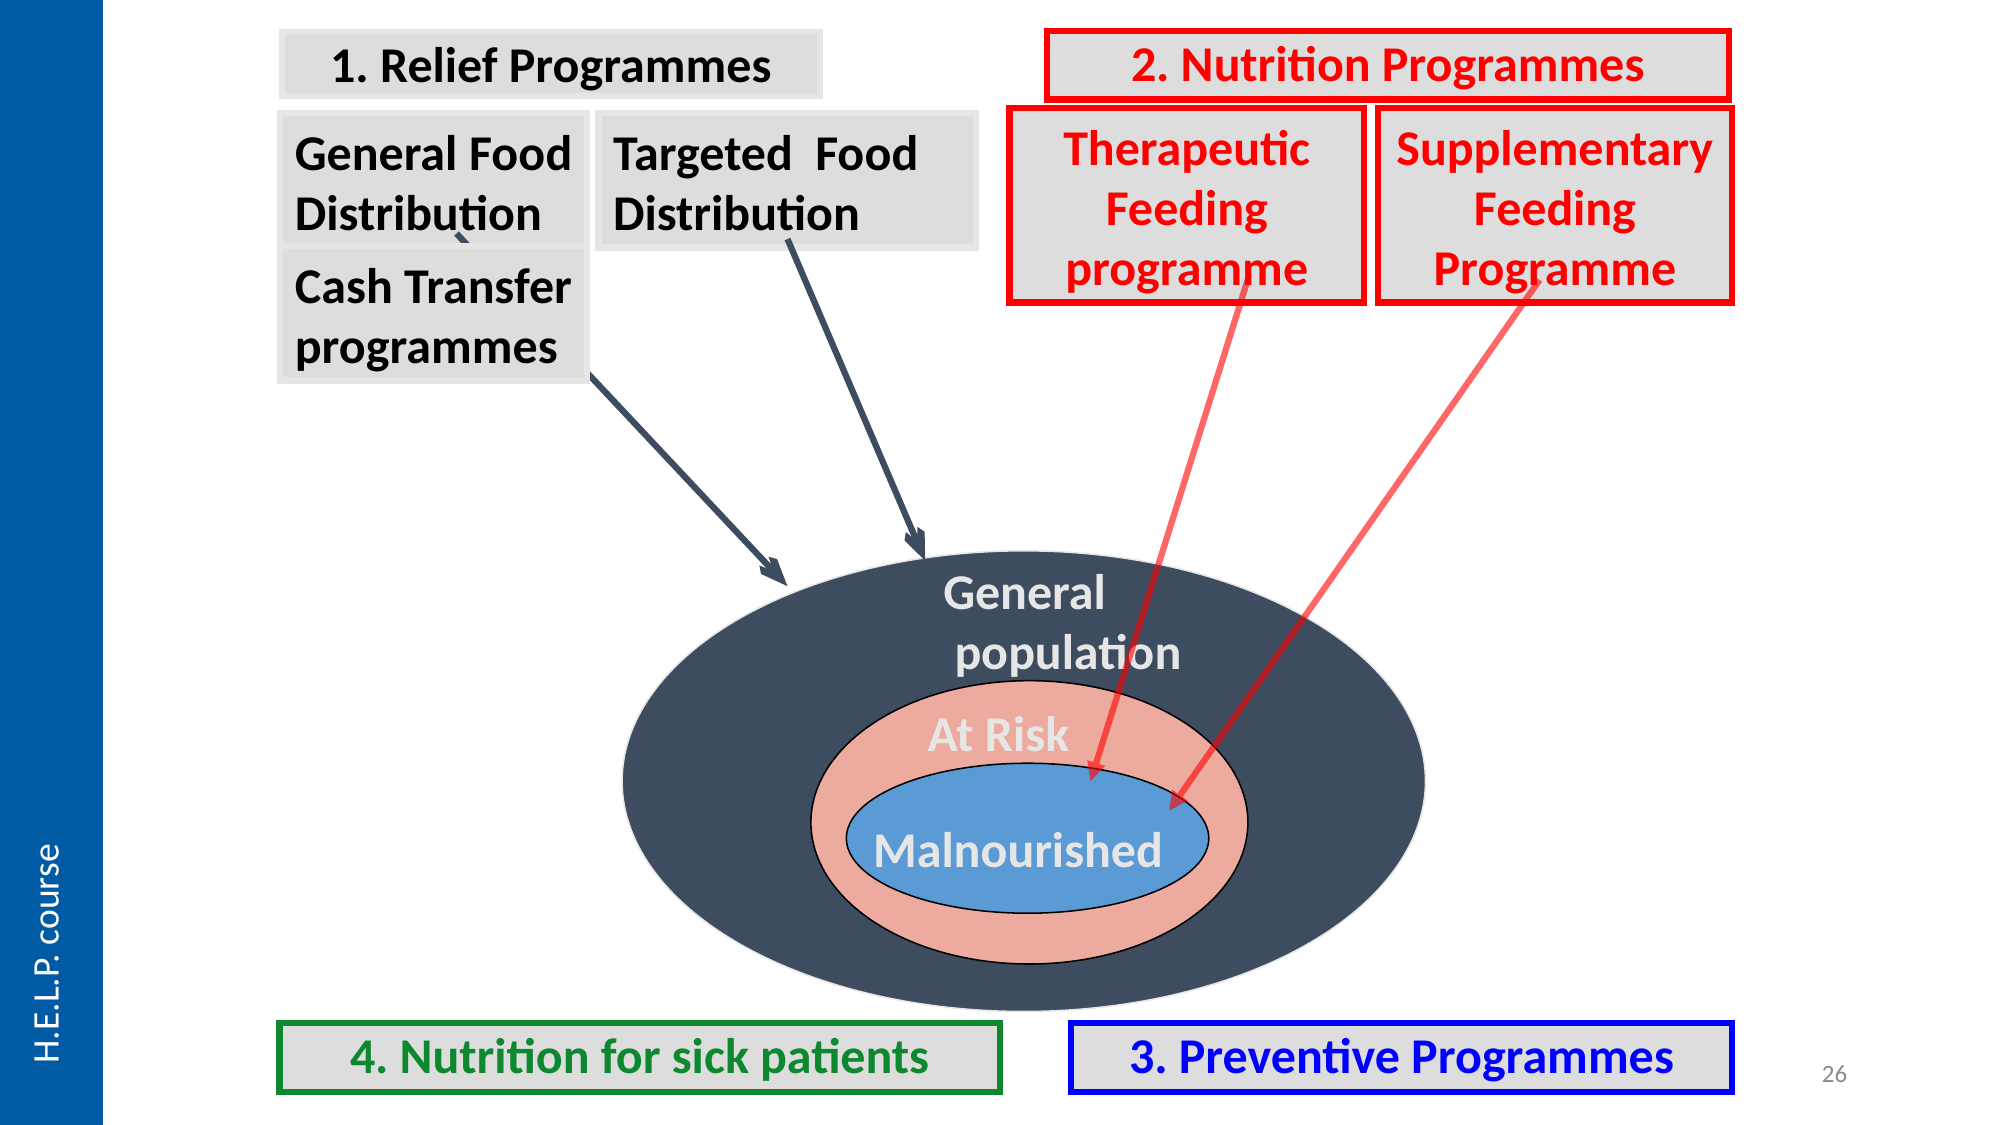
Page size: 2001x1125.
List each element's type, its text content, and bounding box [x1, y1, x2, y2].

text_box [1169, 279, 1540, 811]
text_box [940, 688, 1090, 693]
text_box Targeted Food Distribution [598, 112, 977, 248]
text_box Malnourished [858, 810, 1205, 886]
text_box [810, 702, 1248, 965]
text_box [1090, 279, 1169, 781]
text_box Supplementary Feeding Programme [1377, 107, 1733, 303]
text_box H.E.L.P. course [13, 841, 90, 1079]
text_box Therapeutic Feeding programme [1009, 107, 1365, 303]
text_box At Risk [912, 693, 1090, 769]
text_box 4. Nutrition for sick patients [279, 1023, 1000, 1092]
text_box [1205, 823, 1209, 854]
text_box [846, 811, 858, 865]
text_box [887, 886, 1168, 914]
text_box General population [928, 552, 1090, 688]
text_box Cash Transfer programmes [280, 245, 588, 381]
text_box [622, 557, 1423, 1012]
text_box 2. Nutrition Programmes [1047, 30, 1729, 100]
text_box 3. Preventive Programmes [1070, 1023, 1733, 1092]
text_box [787, 239, 926, 561]
text_box General Food Distribution [280, 112, 588, 245]
text_box [0, 0, 104, 1125]
text_box [859, 769, 1169, 810]
text_box [588, 373, 788, 587]
slide_number 26 [1412, 1042, 1863, 1103]
text_box 1. Relief Programmes [282, 31, 820, 97]
